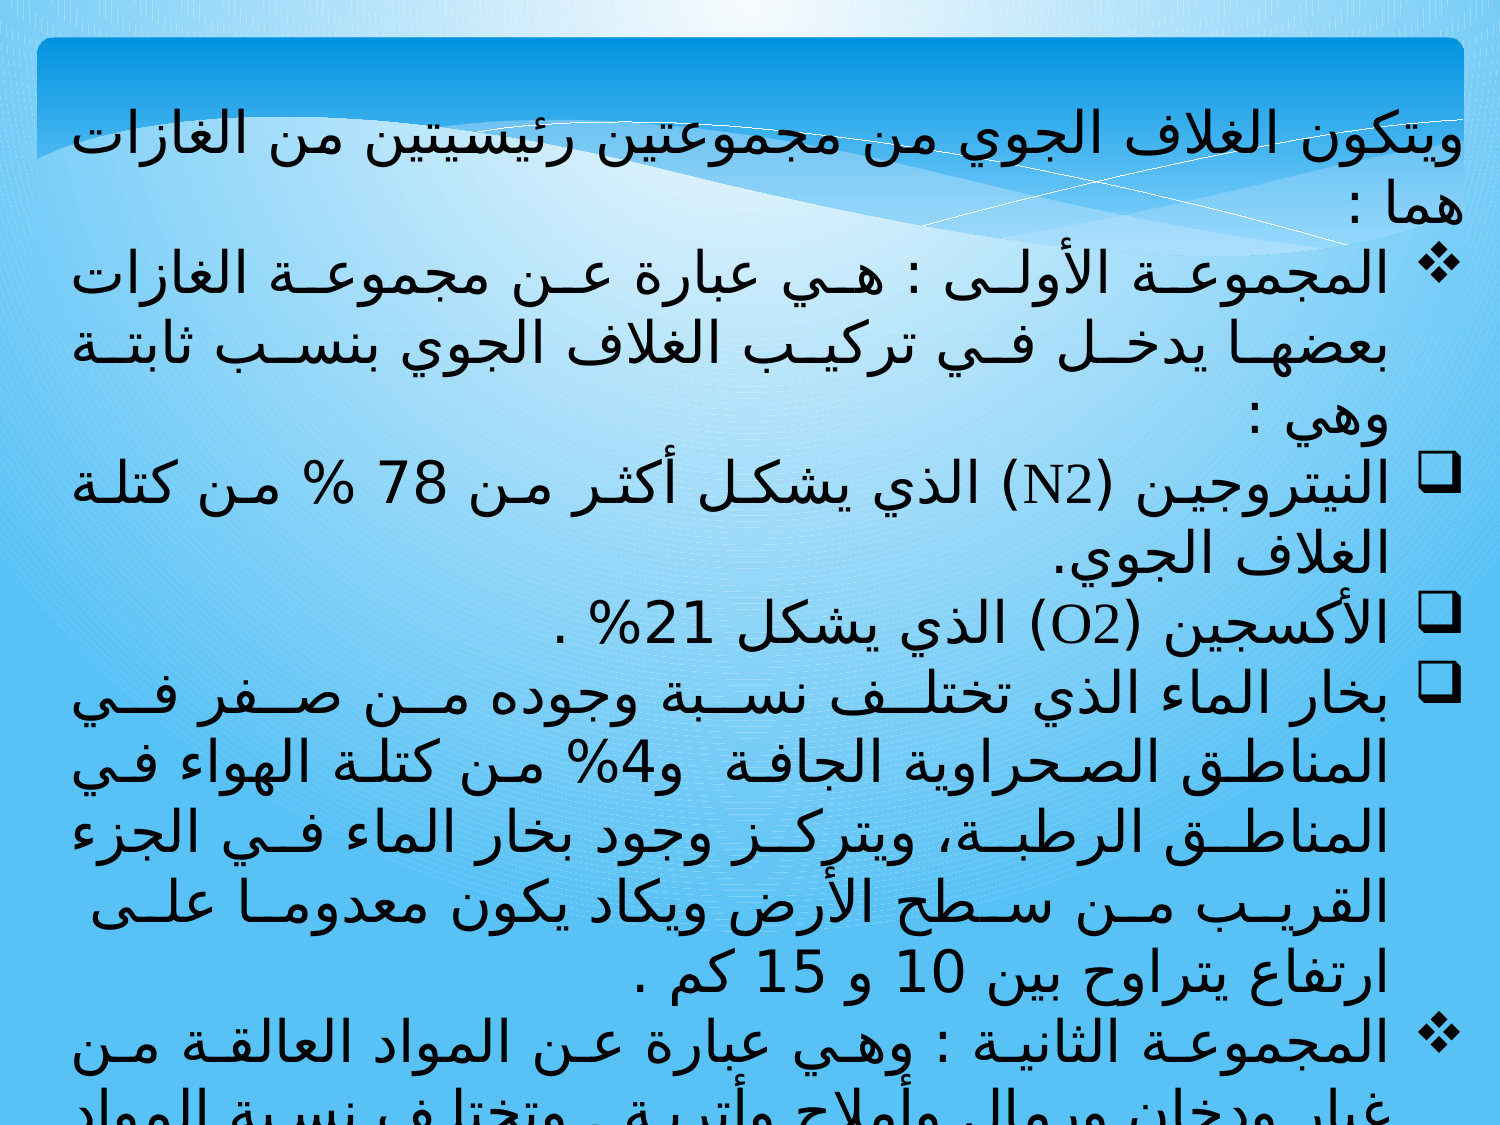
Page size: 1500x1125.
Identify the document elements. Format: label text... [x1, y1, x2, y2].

text_box ويتكون الغلاف الجوي من مجموعتين رئيسيتين من الغازات هما : المجموعة الأولى : هي عبارة عن مجموعة الغازات بعضها يدخل في تركيب الغلاف الجوي بنسب ثابتة وهي : النيتروجين (N2) الذي يشكل أكثر من 78 % من كتلة الغلاف الجوي. الأكسجين (O2) الذي يشكل 21% . بخار الماء الذي تختلف نسبة وجوده من صفر في المناطق الصحراوية الجافة و4% من كتلة الهواء في المناطق الرطبة، ويتركز وجود بخار الماء في الجزء القريب من سطح الأرض ويكاد يكون معدوما على ارتفاع يتراوح بين 10 و 15 كم . المجموعة الثانية : وهي عبارة عن المواد العالقة من غبار ودخان ورمال وأملاح وأتربة . وتختلف نسبة المواد العالقة من 100 جزء في السنتمتر المكعب من الهواء النظيف في المناطق الريفية إلى عدة ملايين من الأجزاء في السنتمتر المكعب من هواء المدن المزدحمة. [56, 87, 1482, 1125]
